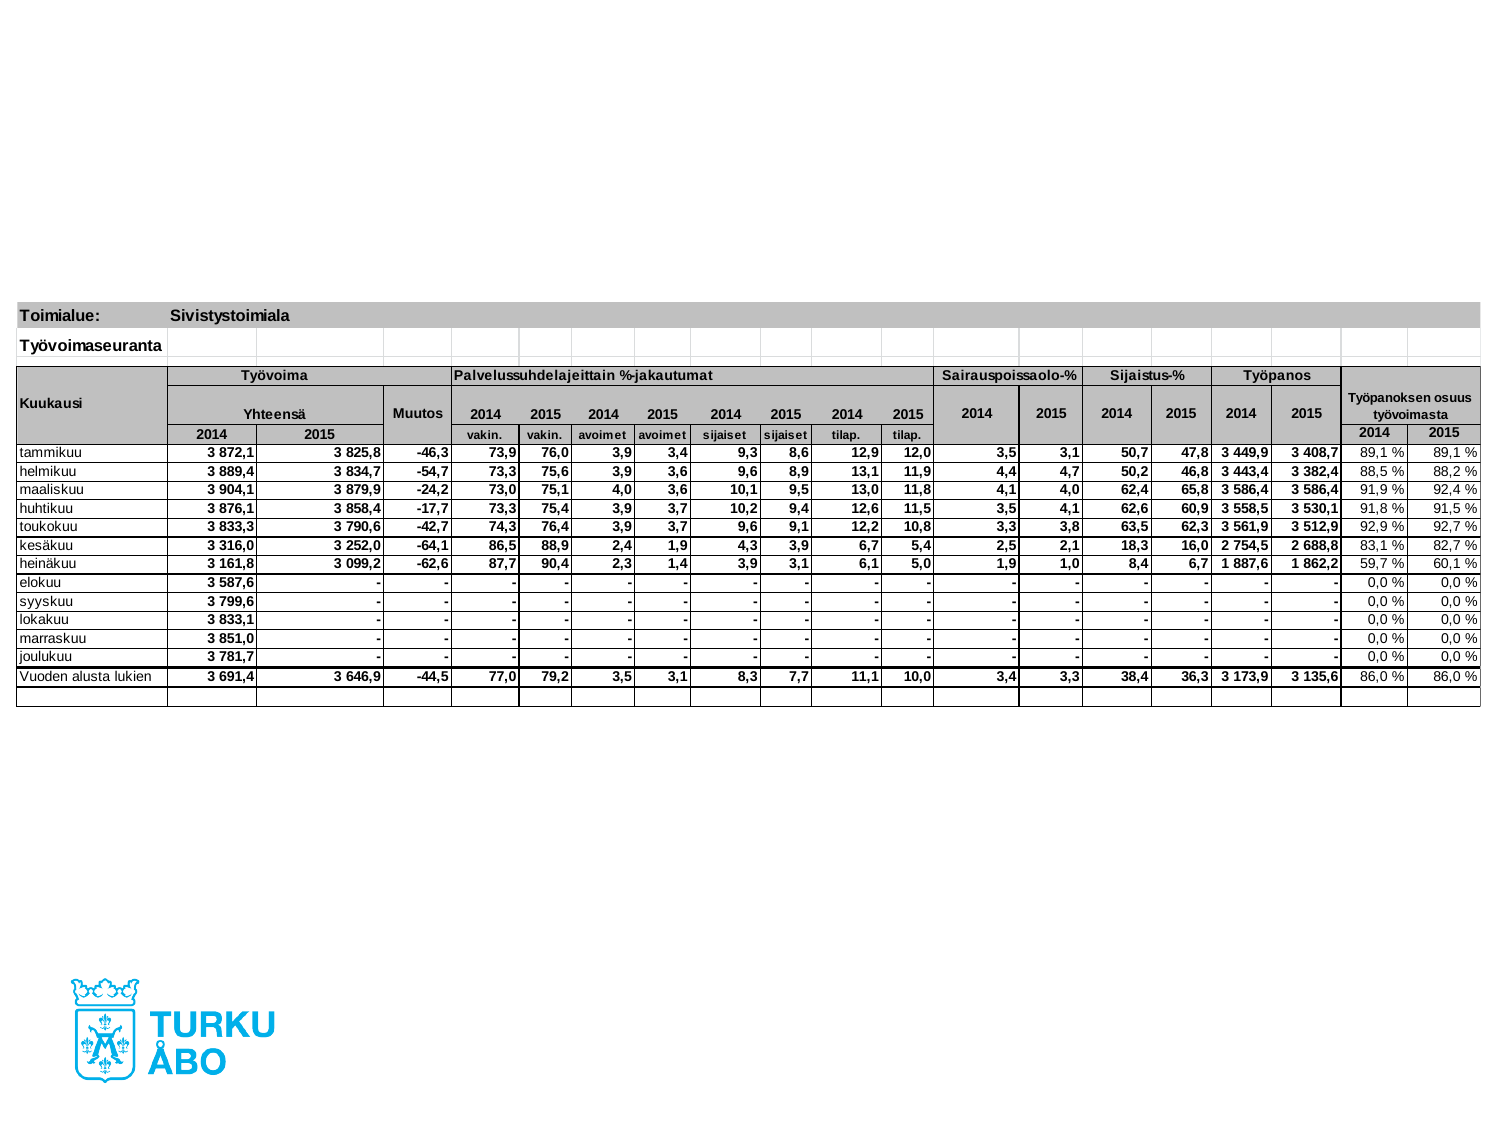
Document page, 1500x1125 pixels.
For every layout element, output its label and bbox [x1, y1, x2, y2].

picture [78, 1012, 132, 1079]
picture [76, 982, 86, 995]
picture [15, 301, 1482, 709]
picture [78, 982, 135, 1004]
picture [70, 977, 275, 1084]
